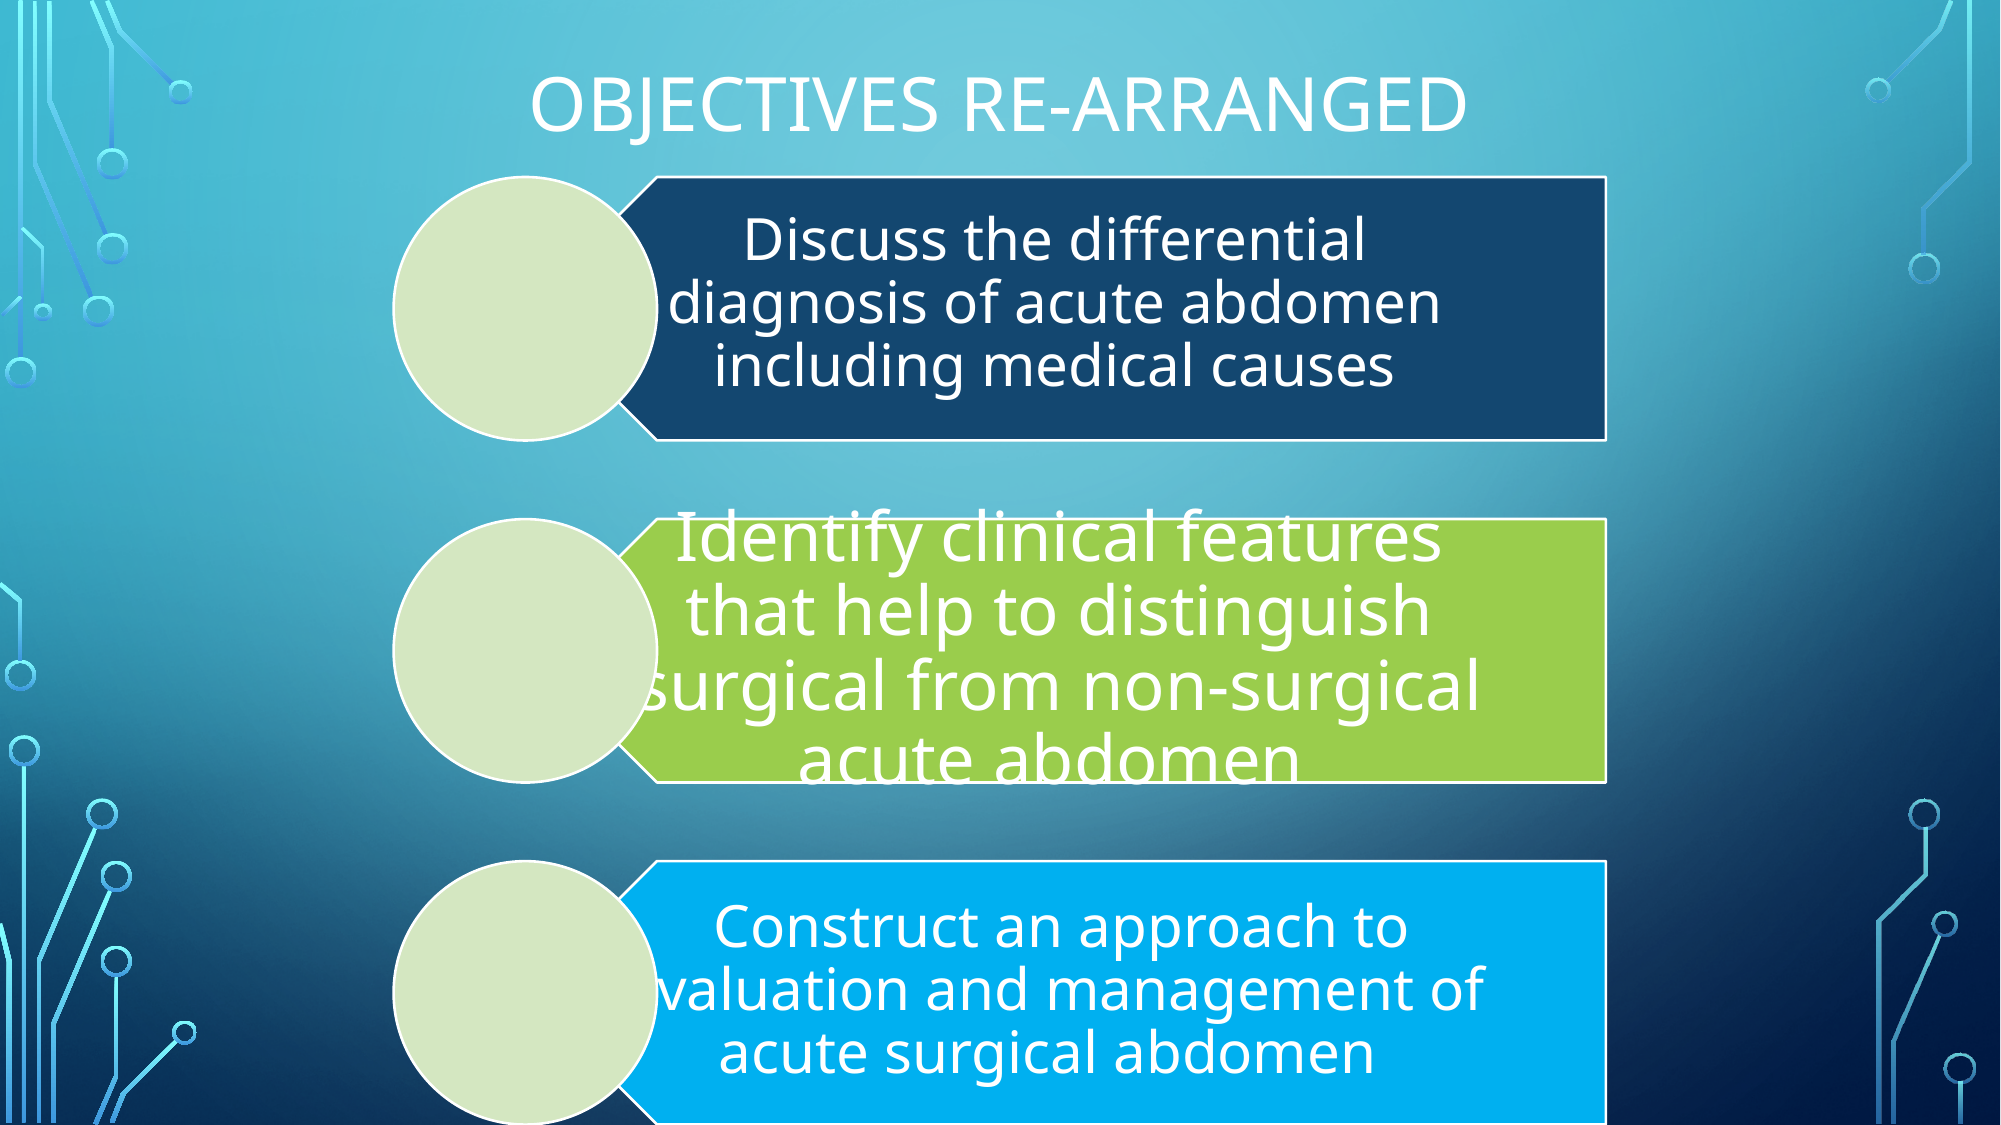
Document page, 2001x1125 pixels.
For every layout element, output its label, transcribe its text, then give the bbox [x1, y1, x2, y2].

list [186, 176, 1813, 1125]
title Objectives Re-Arranged [187, 0, 1813, 176]
